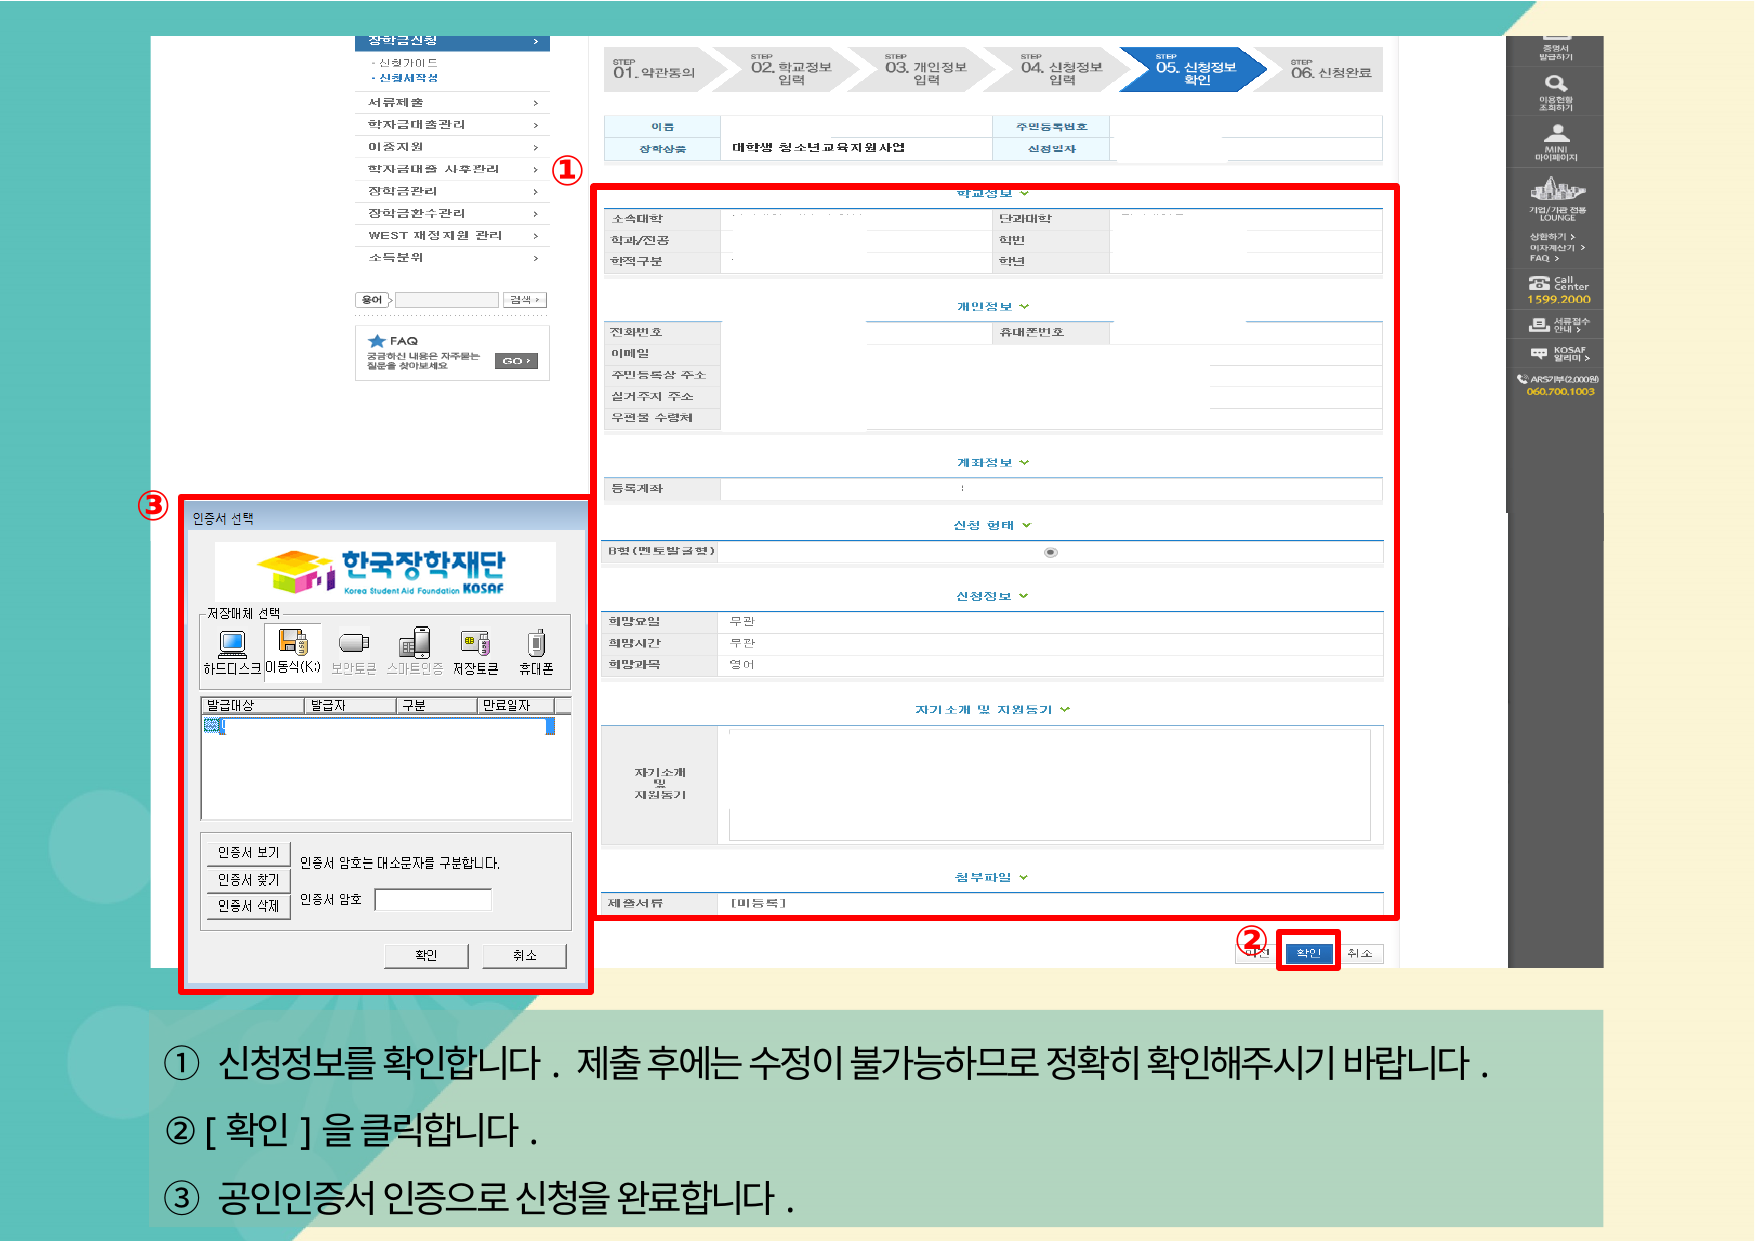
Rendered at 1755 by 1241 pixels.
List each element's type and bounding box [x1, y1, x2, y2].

text_box [150, 36, 1604, 973]
text_box [180, 499, 592, 992]
picture [0, 1, 1755, 1241]
